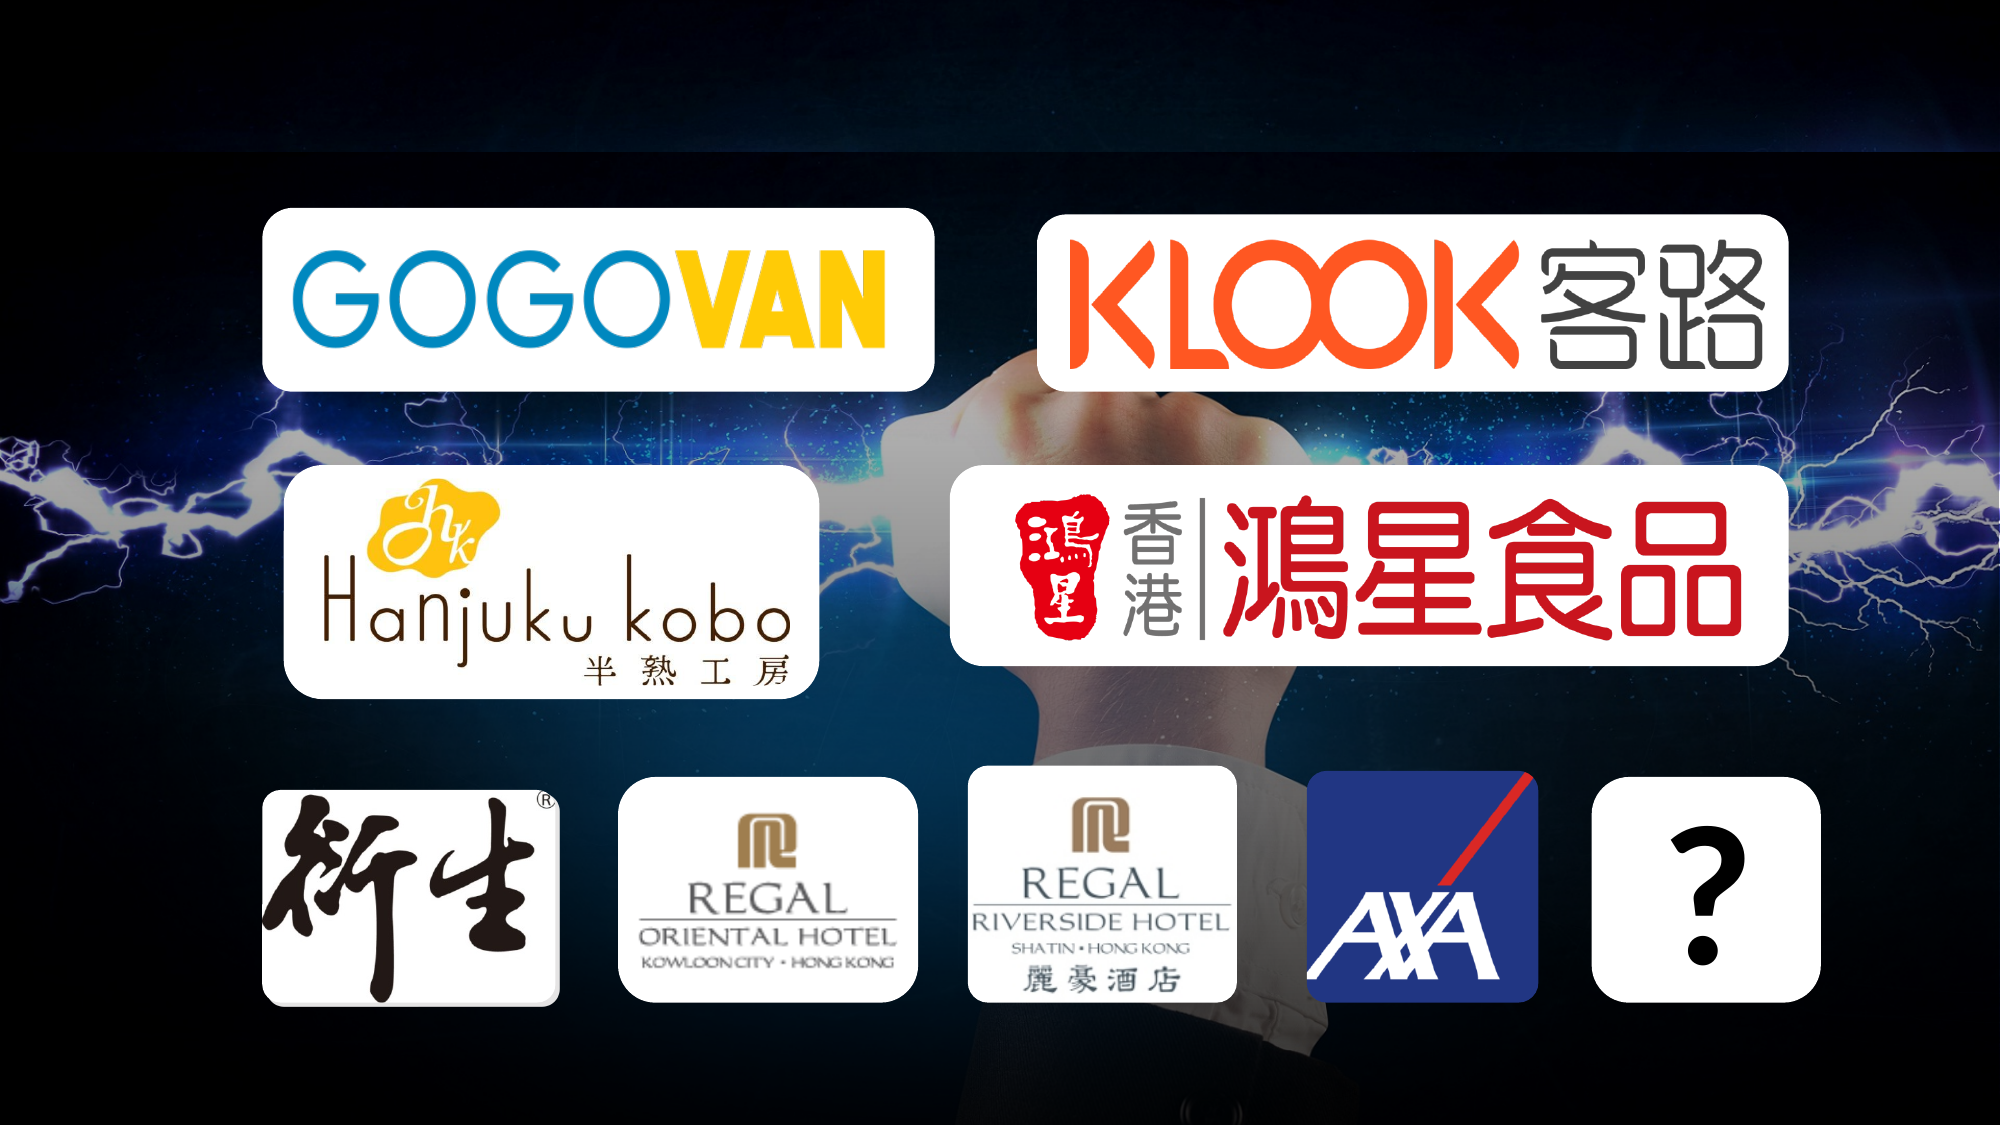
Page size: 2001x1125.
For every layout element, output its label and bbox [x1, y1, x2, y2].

text_box [0, 0, 2000, 1125]
text_box [949, 465, 1789, 677]
text_box [617, 776, 919, 1003]
text_box [262, 207, 935, 392]
text_box [1591, 757, 1821, 1015]
picture [262, 789, 556, 1003]
picture [967, 765, 1237, 1003]
picture [1306, 770, 1539, 1003]
text_box [1036, 214, 1789, 392]
text_box [283, 465, 820, 700]
